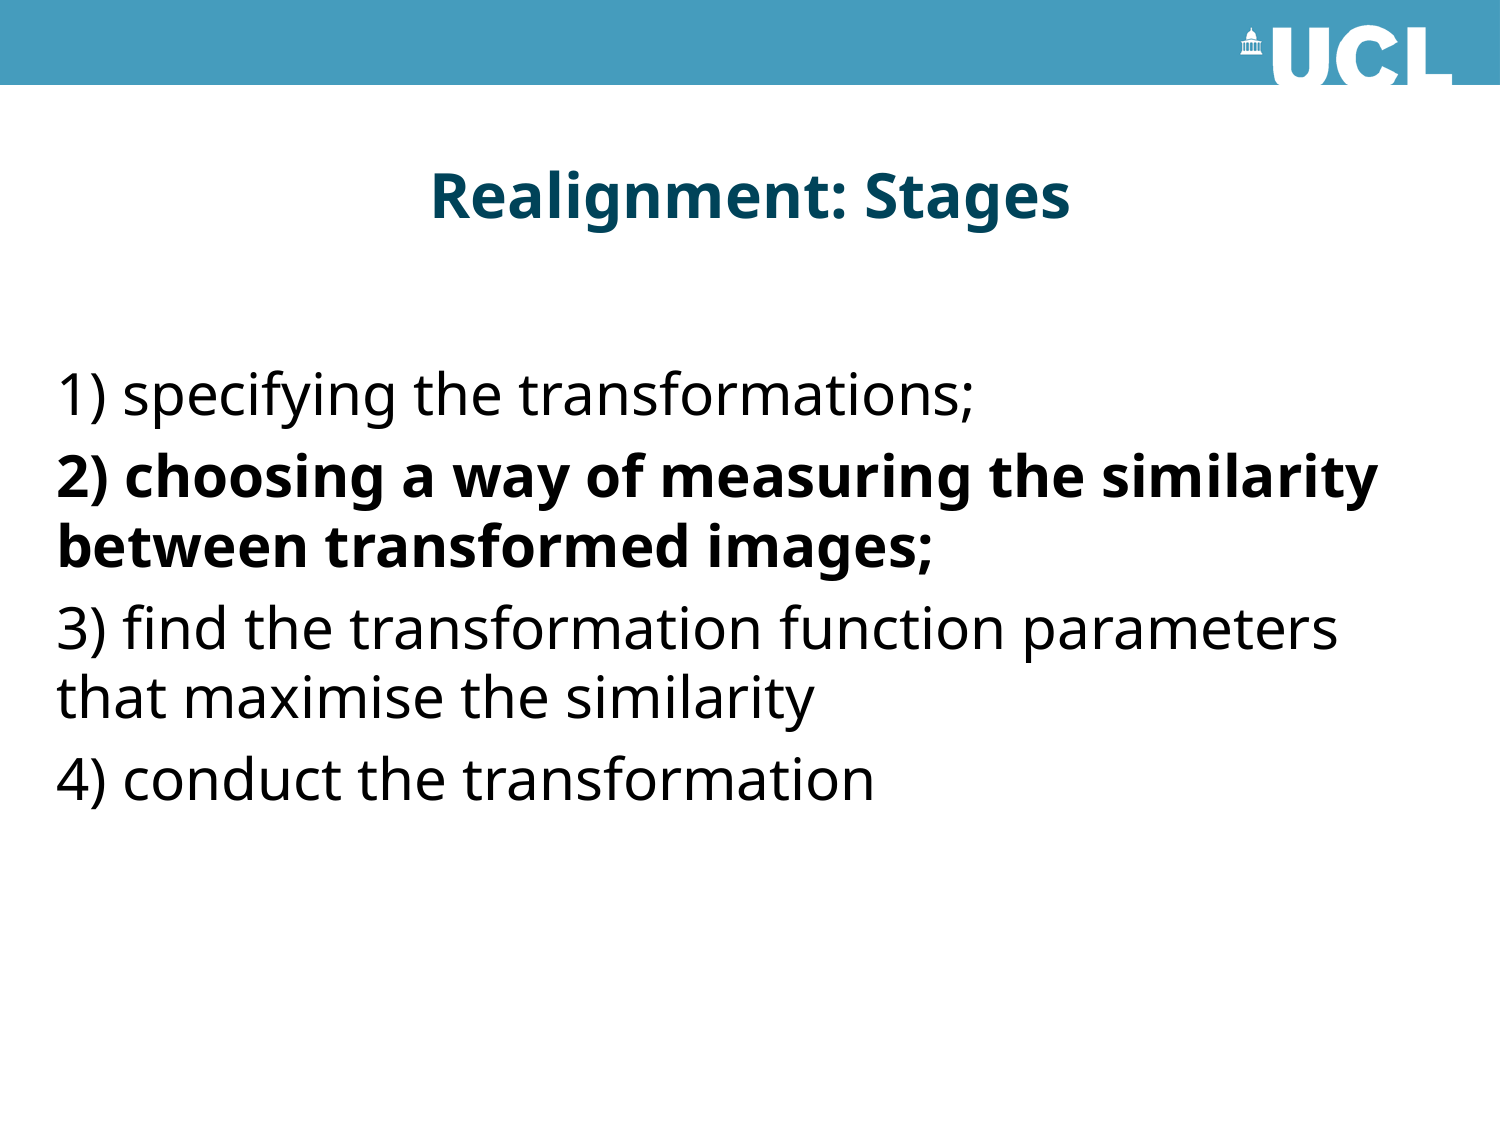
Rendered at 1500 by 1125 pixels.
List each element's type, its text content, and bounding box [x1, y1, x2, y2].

list 1) specifying the transformations; 2) choosing a way of measuring the similarity between transformed images; 3) find the transformation function parameters that maximise the similarity 4) conduct the transformation [41, 349, 1434, 918]
picture [0, 0, 1500, 85]
title Realignment: Stages [54, 148, 1447, 268]
